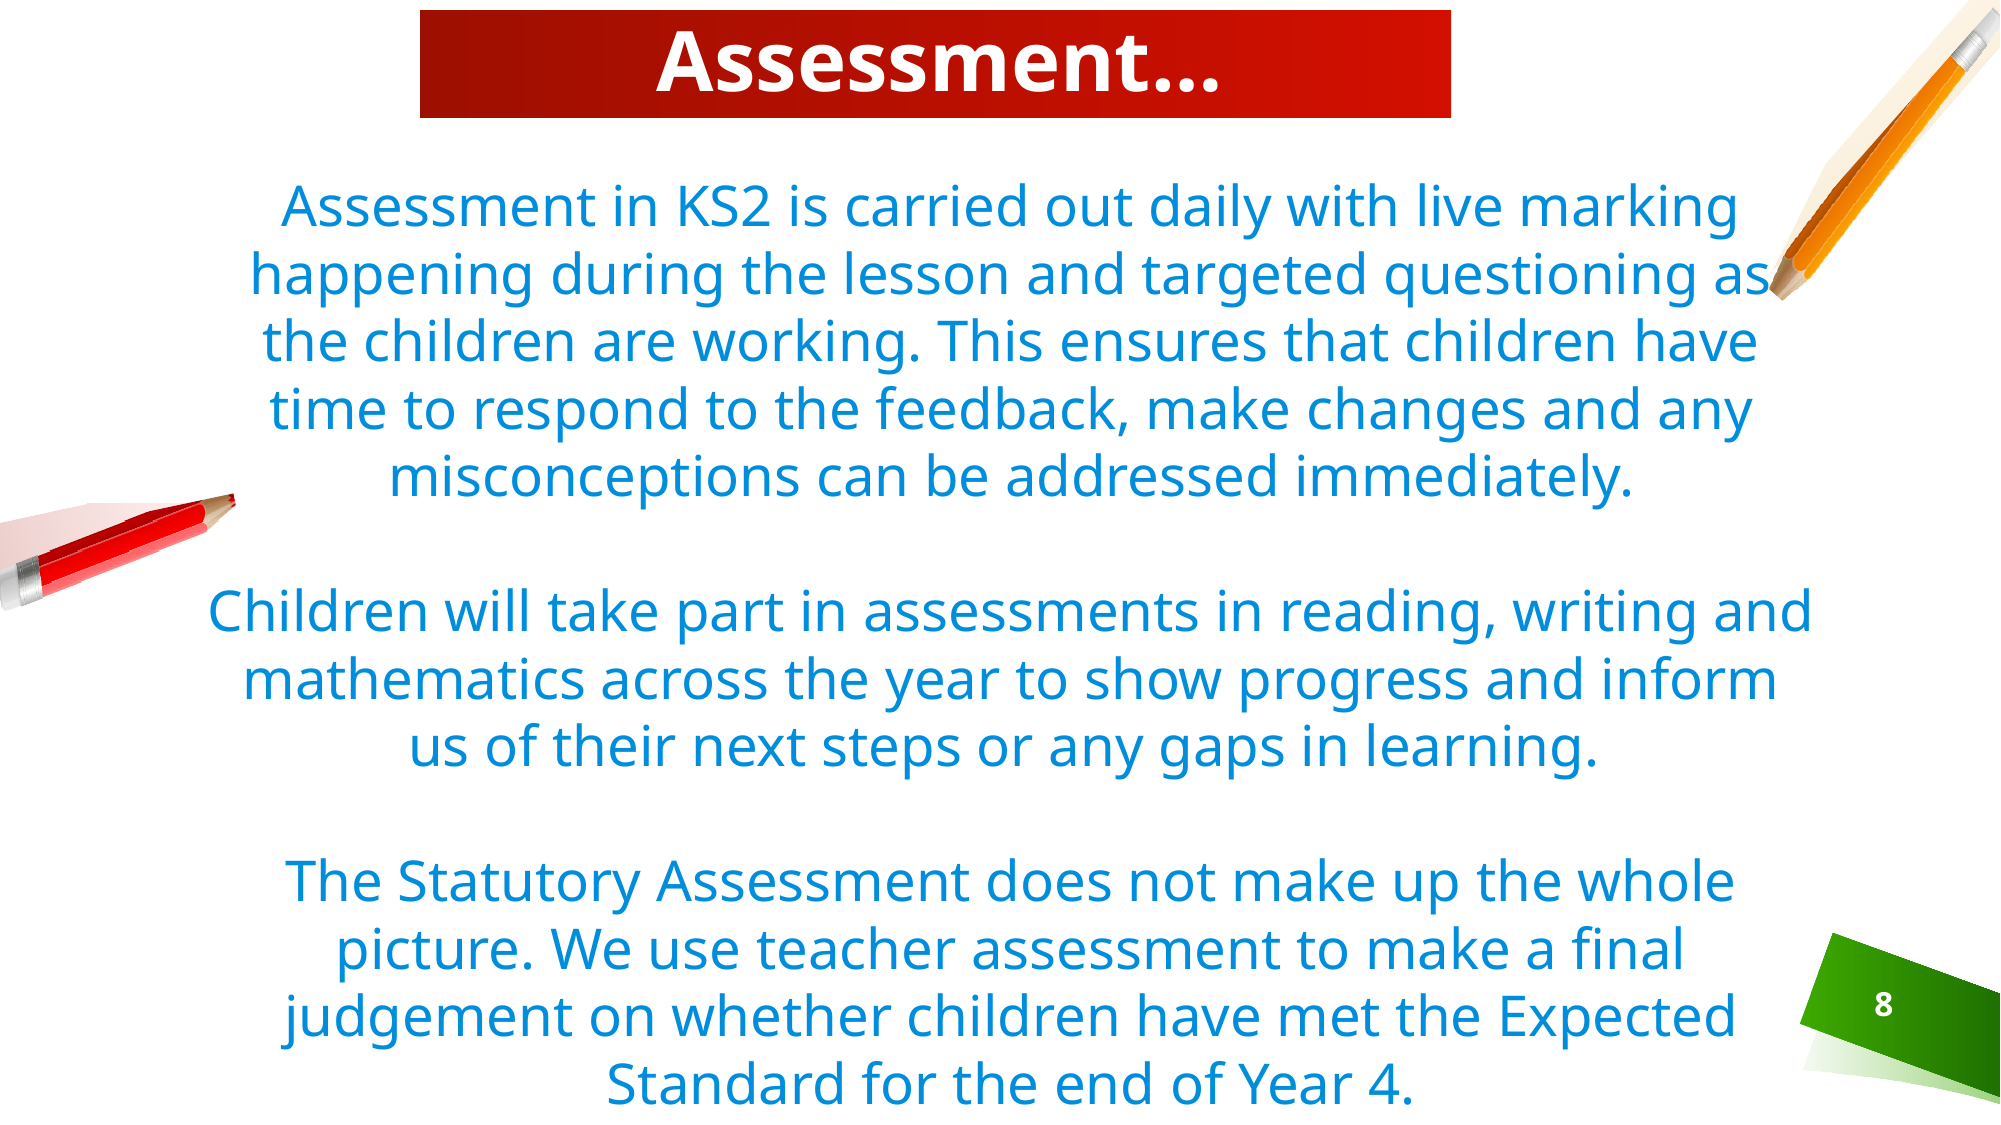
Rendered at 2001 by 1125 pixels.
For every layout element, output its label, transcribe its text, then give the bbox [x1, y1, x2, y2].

picture [1832, 0, 2000, 292]
picture [0, 502, 191, 613]
title Assessment… [420, 10, 1452, 118]
slide_number 8 [1832, 975, 1937, 1036]
text_box Assessment in KS2 is carried out daily with live marking happening during the lesson and targeted questioning as the children are working. This ensures that children have time to respond to the feedback, make changes and any misconceptions can be addressed immediately. Children will take part in assessments in reading, writing and mathematics across the year to show progress and inform us of their next steps or any gaps in learning. The Statutory Assessment does not make up the whole picture. We use teacher assessment to make a final judgement on whether children have met the Expected Standard for the end of Year 4. [191, 163, 1832, 1125]
